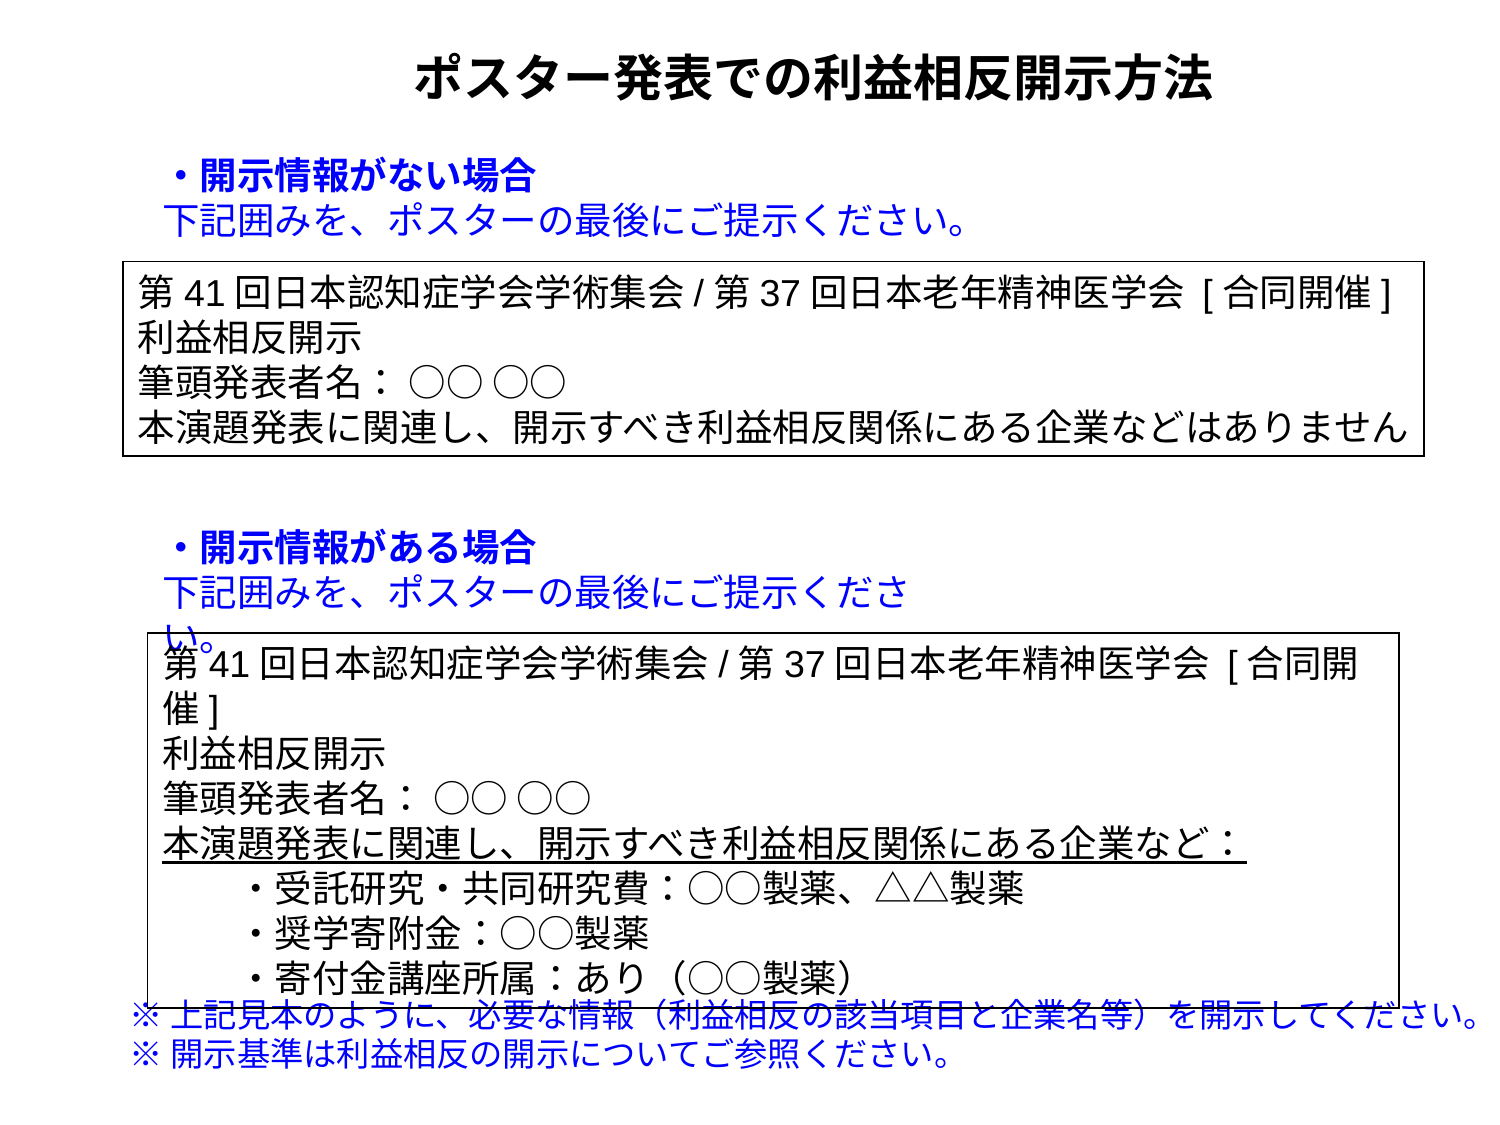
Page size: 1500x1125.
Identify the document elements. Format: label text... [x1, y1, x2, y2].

text_box 第41回日本認知症学会学術集会/第37回日本老年精神医学会 [合同開催] 利益相反開示 筆頭発表者名： ○○ ○○ 本演題発表に関連し、開示すべき利益相反関係にある企業などはありません [122, 261, 1424, 457]
text_box ・開示情報がない場合 下記囲みを、ポスターの最後にご提示ください。 [147, 144, 1022, 250]
text_box 第41回日本認知症学会学術集会/第37回日本老年精神医学会 [合同開催] 利益相反開示 筆頭発表者名： ○○ ○○ 本演題発表に関連し、開示すべき利益相反関係にある企業など： ・受託研究・共同研究費：○○製薬、△△製薬 ・奨学寄附金：○○製薬 ・寄付金講座所属：あり（○○製薬） [147, 633, 1400, 1008]
text_box ※上記見本のように、必要な情報（利益相反の該当項目と企業名等）を開示してください。 ※開示基準は利益相反の開示についてご参照ください。 [114, 986, 1500, 1081]
text_box ・開示情報がある場合 下記囲みを、ポスターの最後にご提示ください。 [147, 516, 998, 633]
text_box ポスター発表での利益相反開示方法 [282, 38, 1346, 114]
